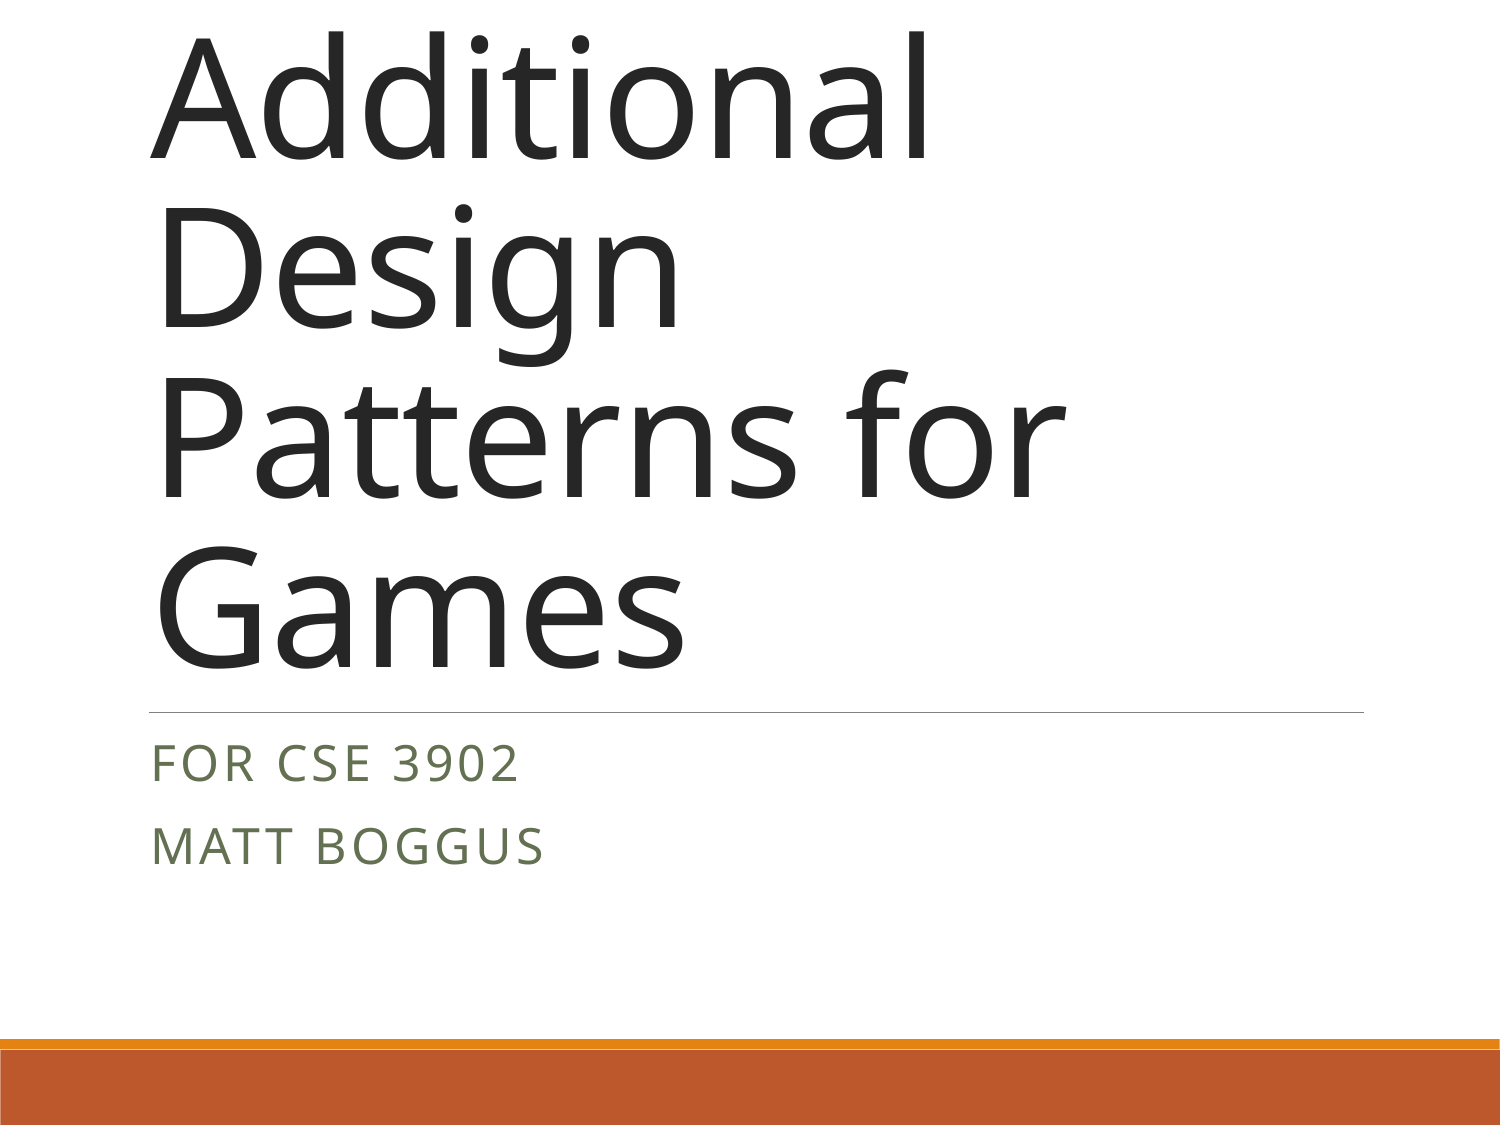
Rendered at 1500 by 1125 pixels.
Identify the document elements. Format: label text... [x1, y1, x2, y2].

title Additional Design Patterns for Games [135, 124, 1373, 710]
subtitle For CSE 3902 Matt Boggus [135, 730, 1373, 919]
